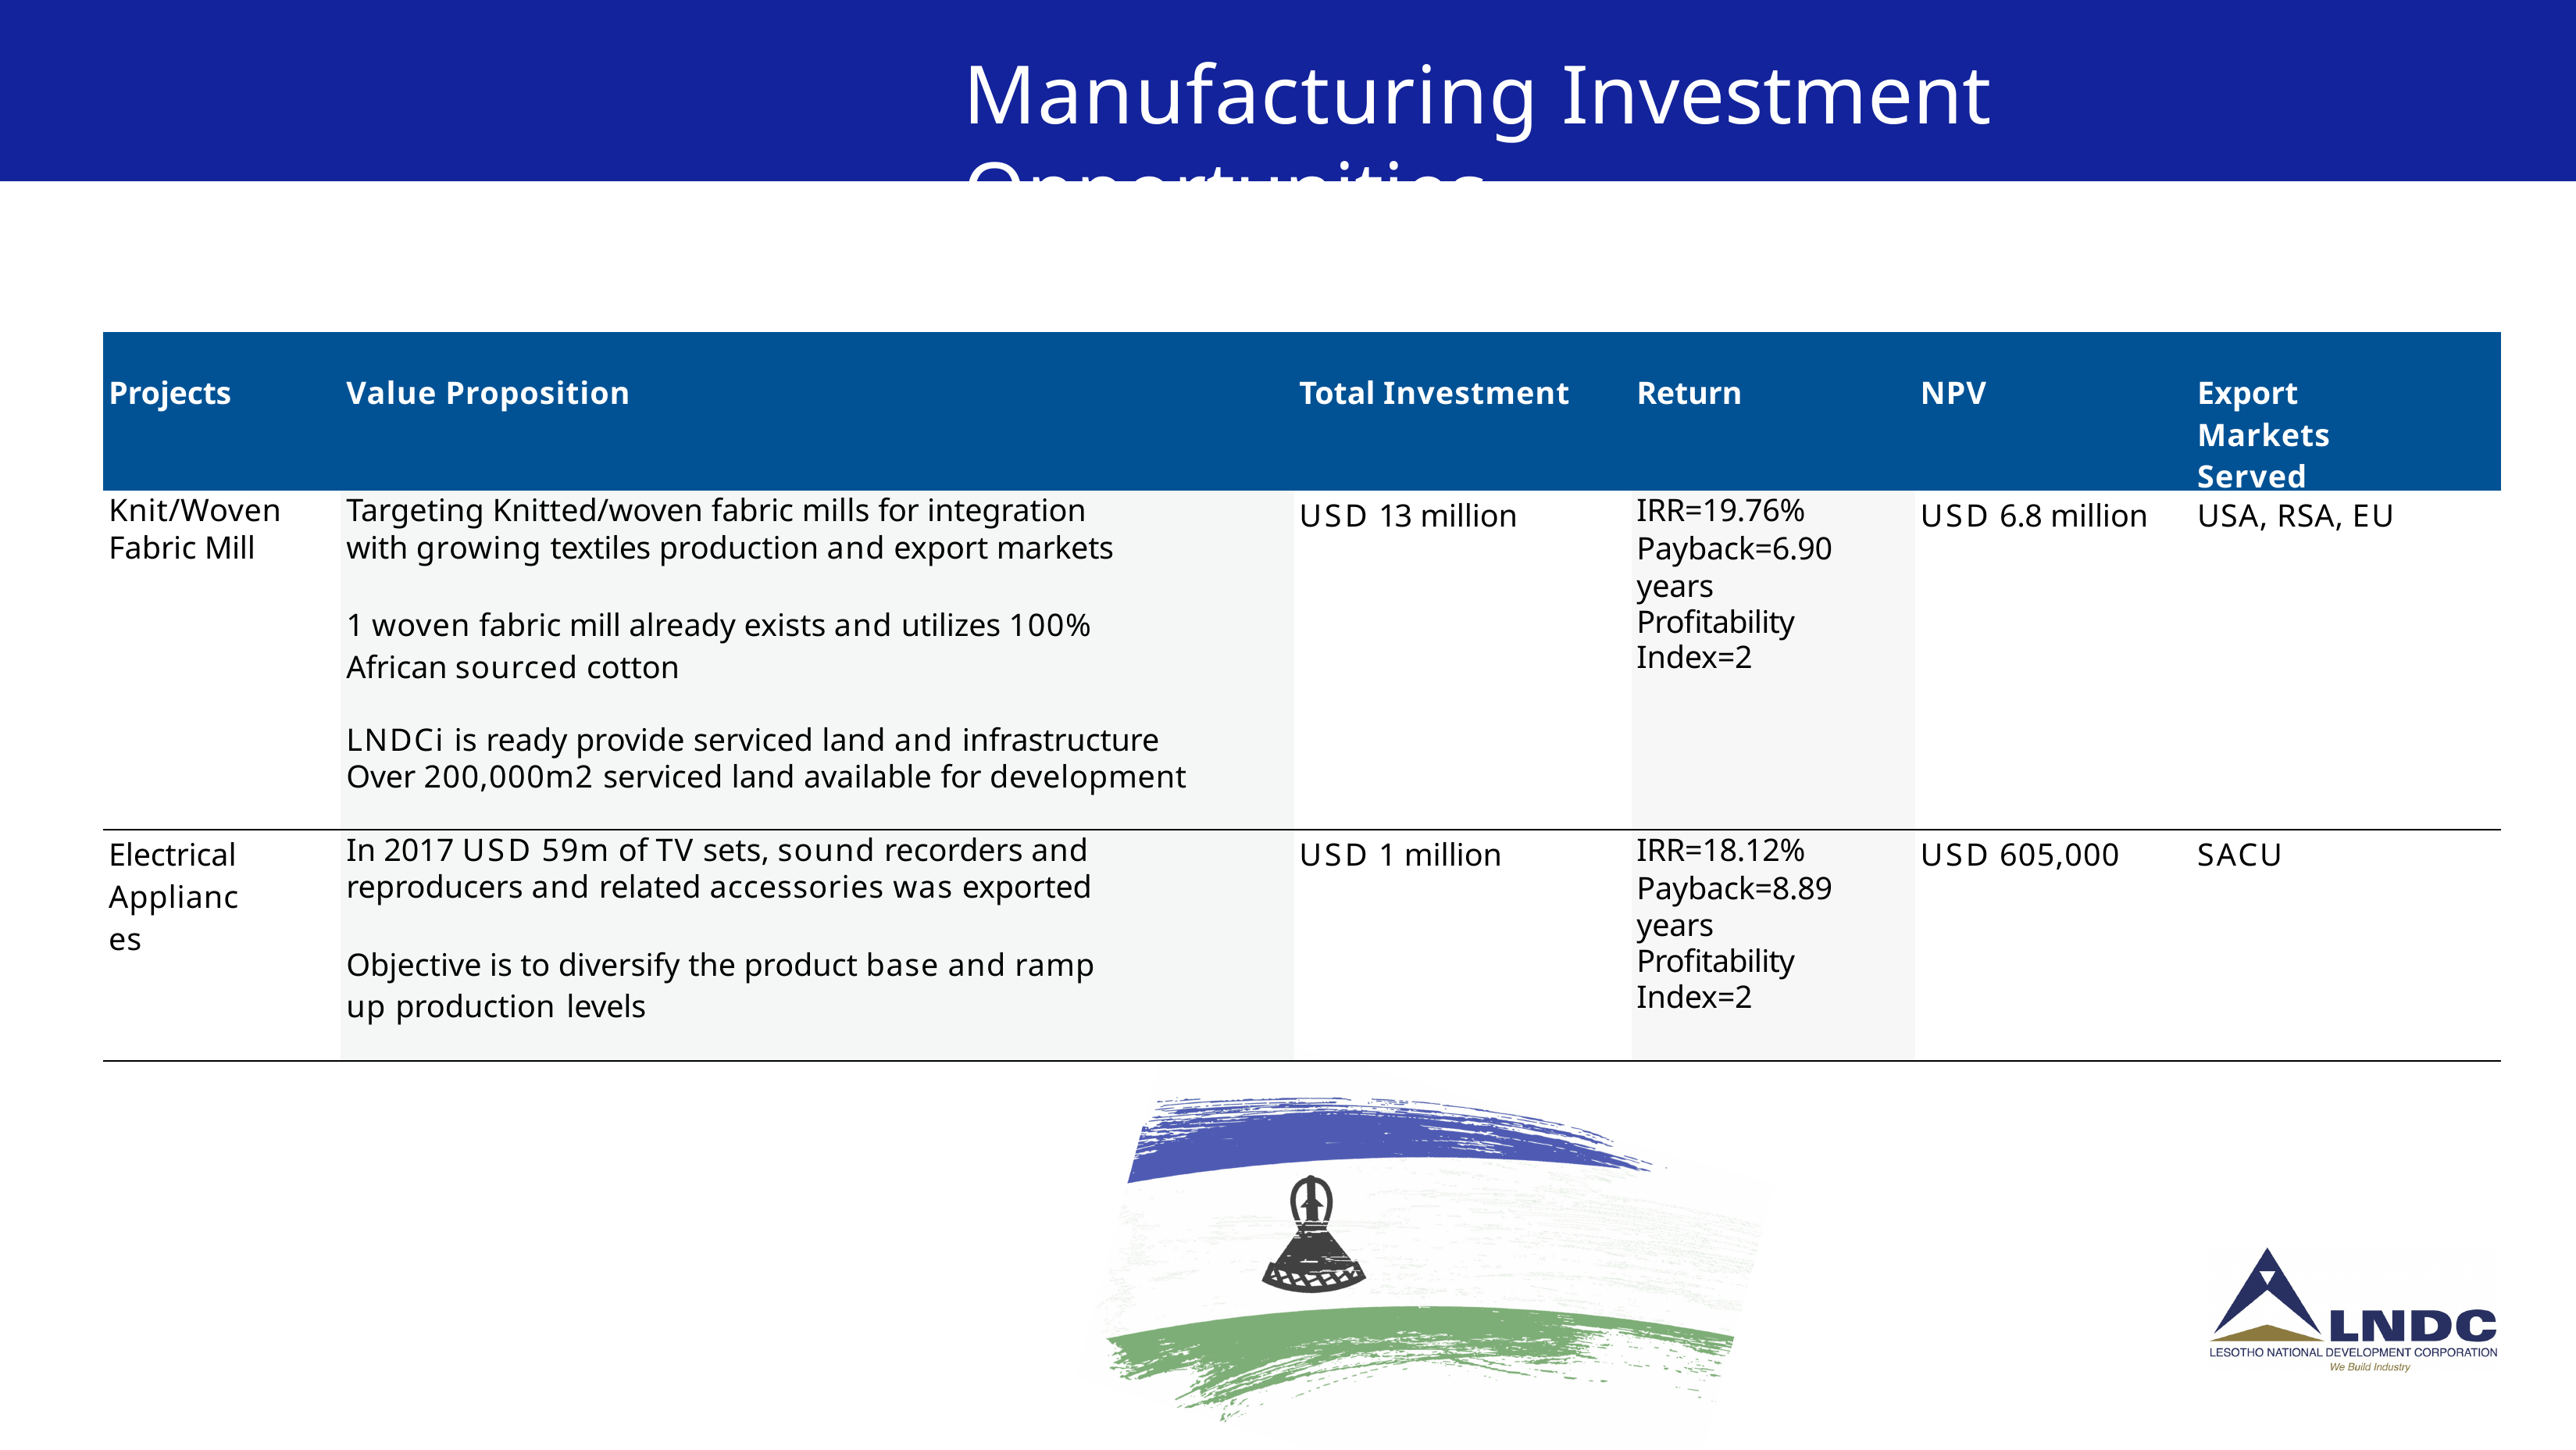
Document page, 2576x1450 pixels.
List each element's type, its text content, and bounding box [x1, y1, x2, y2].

table_cell In 2017 USD 59m of TV sets, sound recorders and reproducers and related accessories was exported Objective is to diversify the product base and ramp up production levels [341, 830, 1294, 1060]
title Manufacturing Investment Opportunities [962, 41, 2449, 286]
table_header Total Investment [1294, 332, 1632, 491]
table_cell SACU [2167, 830, 2501, 1060]
table_cell IRR=19.76% Payback=6.90 years Profitability Index=2 [1632, 491, 1915, 829]
table_cell Knit/Woven Fabric Mill [103, 491, 341, 829]
table_cell USA, RSA, EU [2167, 491, 2501, 829]
table_cell USD 605,000 [1915, 830, 2167, 1060]
table_cell Targeting Knitted/woven fabric mills for integration with growing textiles production and export markets 1 woven fabric mill already exists and utilizes 100% African sourced cotton LNDCi is ready provide serviced land and infrastructure Over 200,000m2 serviced land available for development [341, 491, 1294, 829]
table_cell Electrical Appliances [103, 830, 341, 1060]
table_header Projects [103, 332, 341, 491]
table_cell IRR=18.12% Payback=8.89 years Profitability Index=2 [1632, 830, 1915, 1060]
table_cell USD 6.8 million [1915, 491, 2167, 829]
table_header Export Markets Served [2167, 332, 2501, 491]
picture [1076, 998, 1775, 1446]
picture [2209, 1247, 2497, 1373]
table_cell USD 1 million [1294, 830, 1632, 997]
text_box [0, 0, 2576, 181]
table_cell USD 13 million [1294, 491, 1632, 829]
table_header Value Proposition [341, 332, 1294, 491]
table_header NPV [1915, 332, 2167, 491]
table_header Return [1632, 332, 1915, 491]
